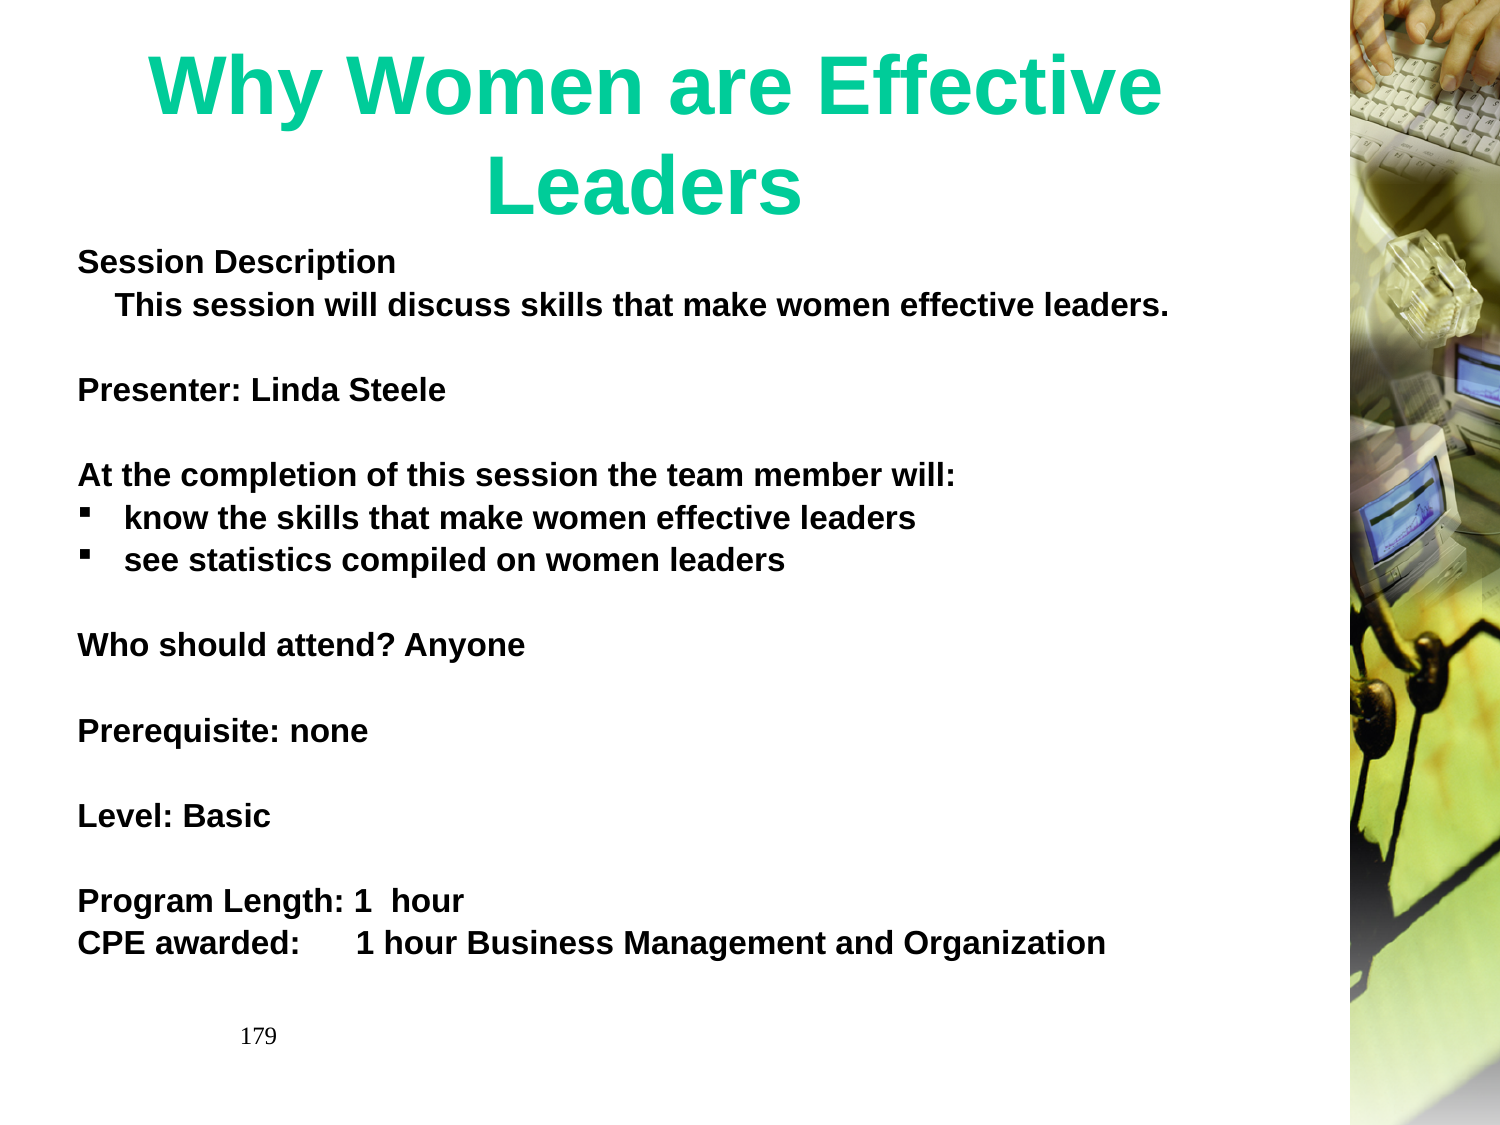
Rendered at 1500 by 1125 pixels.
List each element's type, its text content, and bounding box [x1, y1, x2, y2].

picture [1350, 0, 1500, 1125]
slide_number 179 [225, 1038, 538, 1088]
title Why Women are Effective Leaders [49, 37, 1263, 226]
list Session Description This session will discuss skills that make women effective leaders. Presenter: Linda Steele At the completion of this session the team member will: know the skills that make women effective leaders see statistics compiled on women leaders Who should attend? Anyone Prerequisite: none Level: Basic Program Length: 1 hour CPE awarded: 1 hour Business Management and Organization [62, 237, 1276, 1038]
